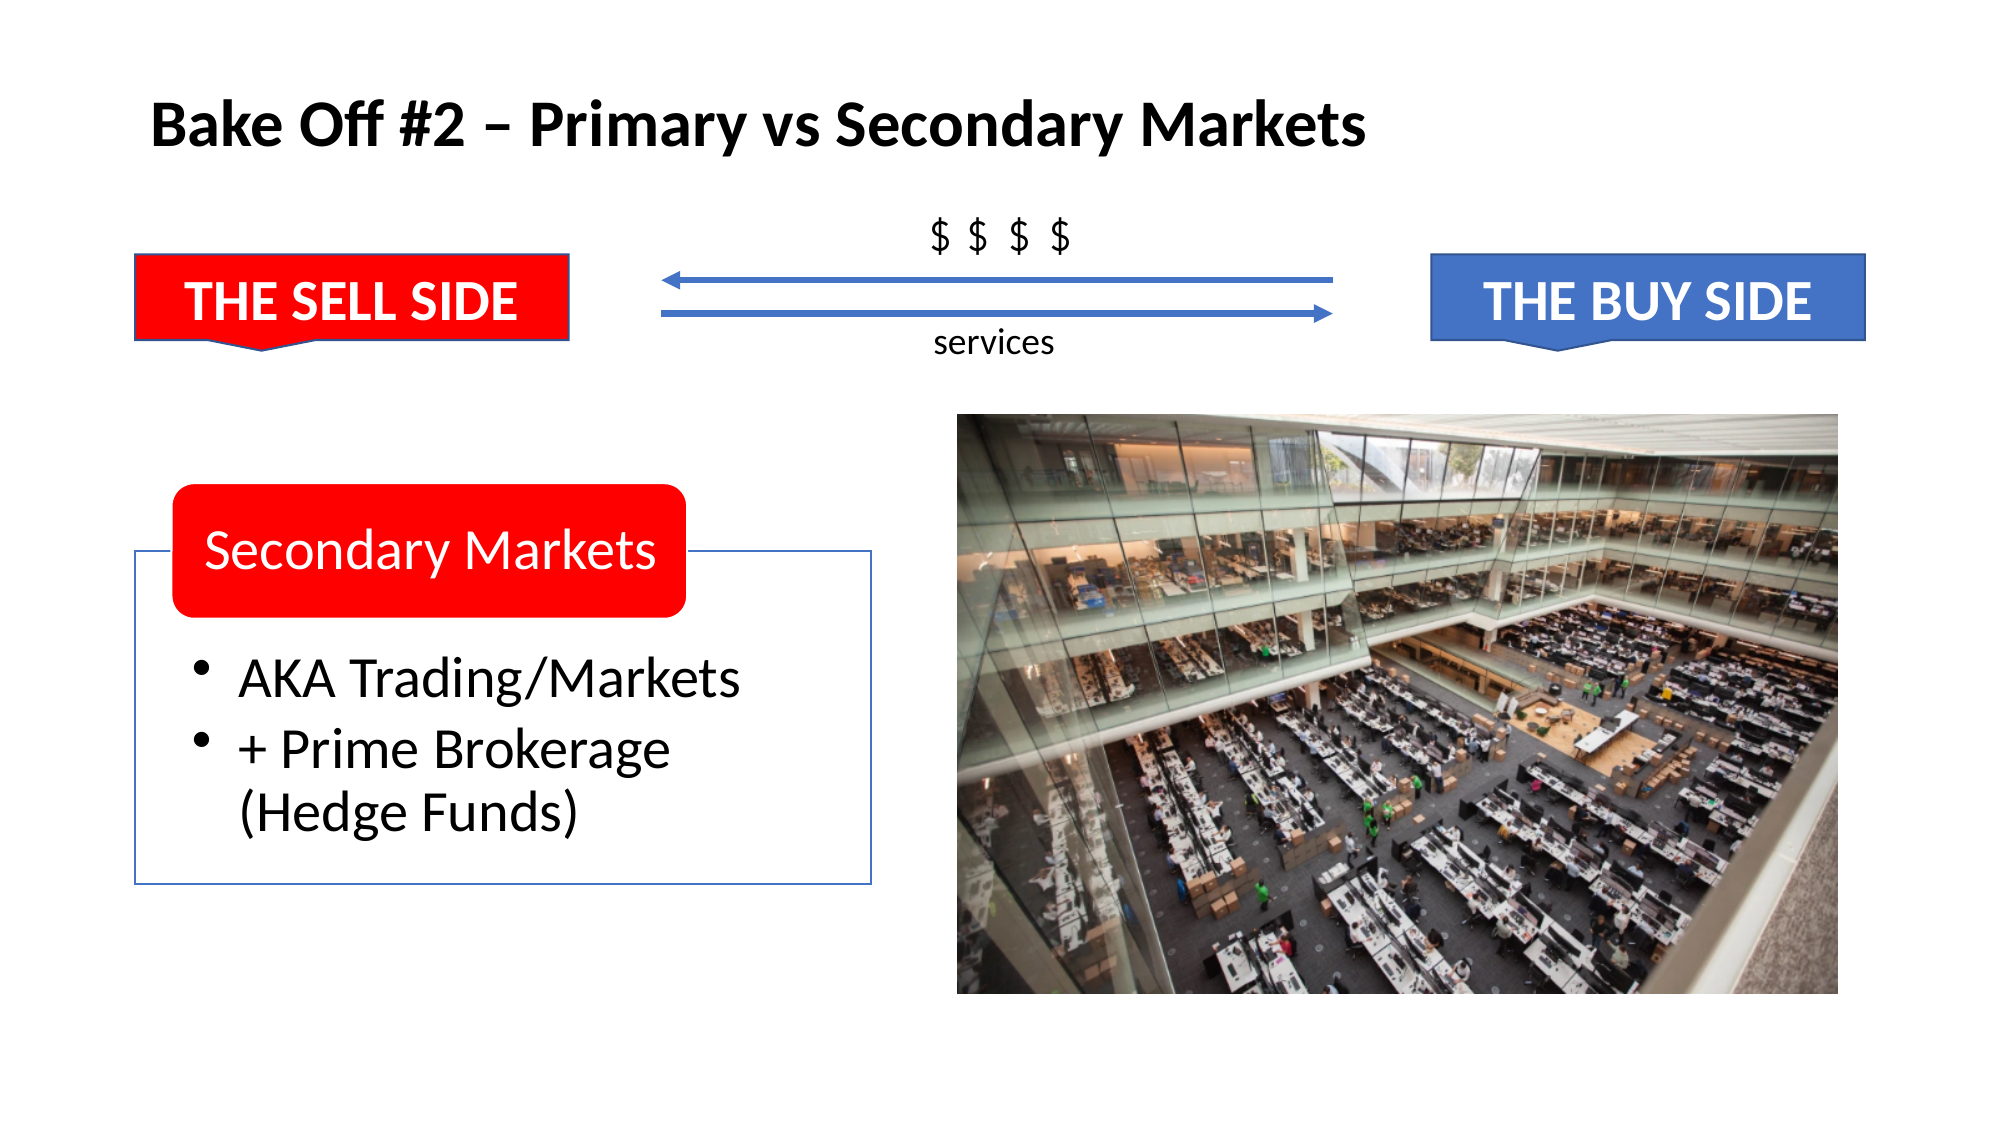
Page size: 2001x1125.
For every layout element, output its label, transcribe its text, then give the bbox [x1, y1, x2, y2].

text_box THE BUY SIDE [1430, 253, 1866, 352]
text_box Bake Off #2 – Primary vs Secondary Markets [135, 72, 1865, 168]
picture [957, 414, 1838, 994]
text_box services [918, 309, 1071, 313]
text_box services [918, 314, 1071, 370]
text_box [134, 414, 872, 953]
picture [919, 215, 1081, 257]
text_box THE SELL SIDE [134, 253, 570, 352]
